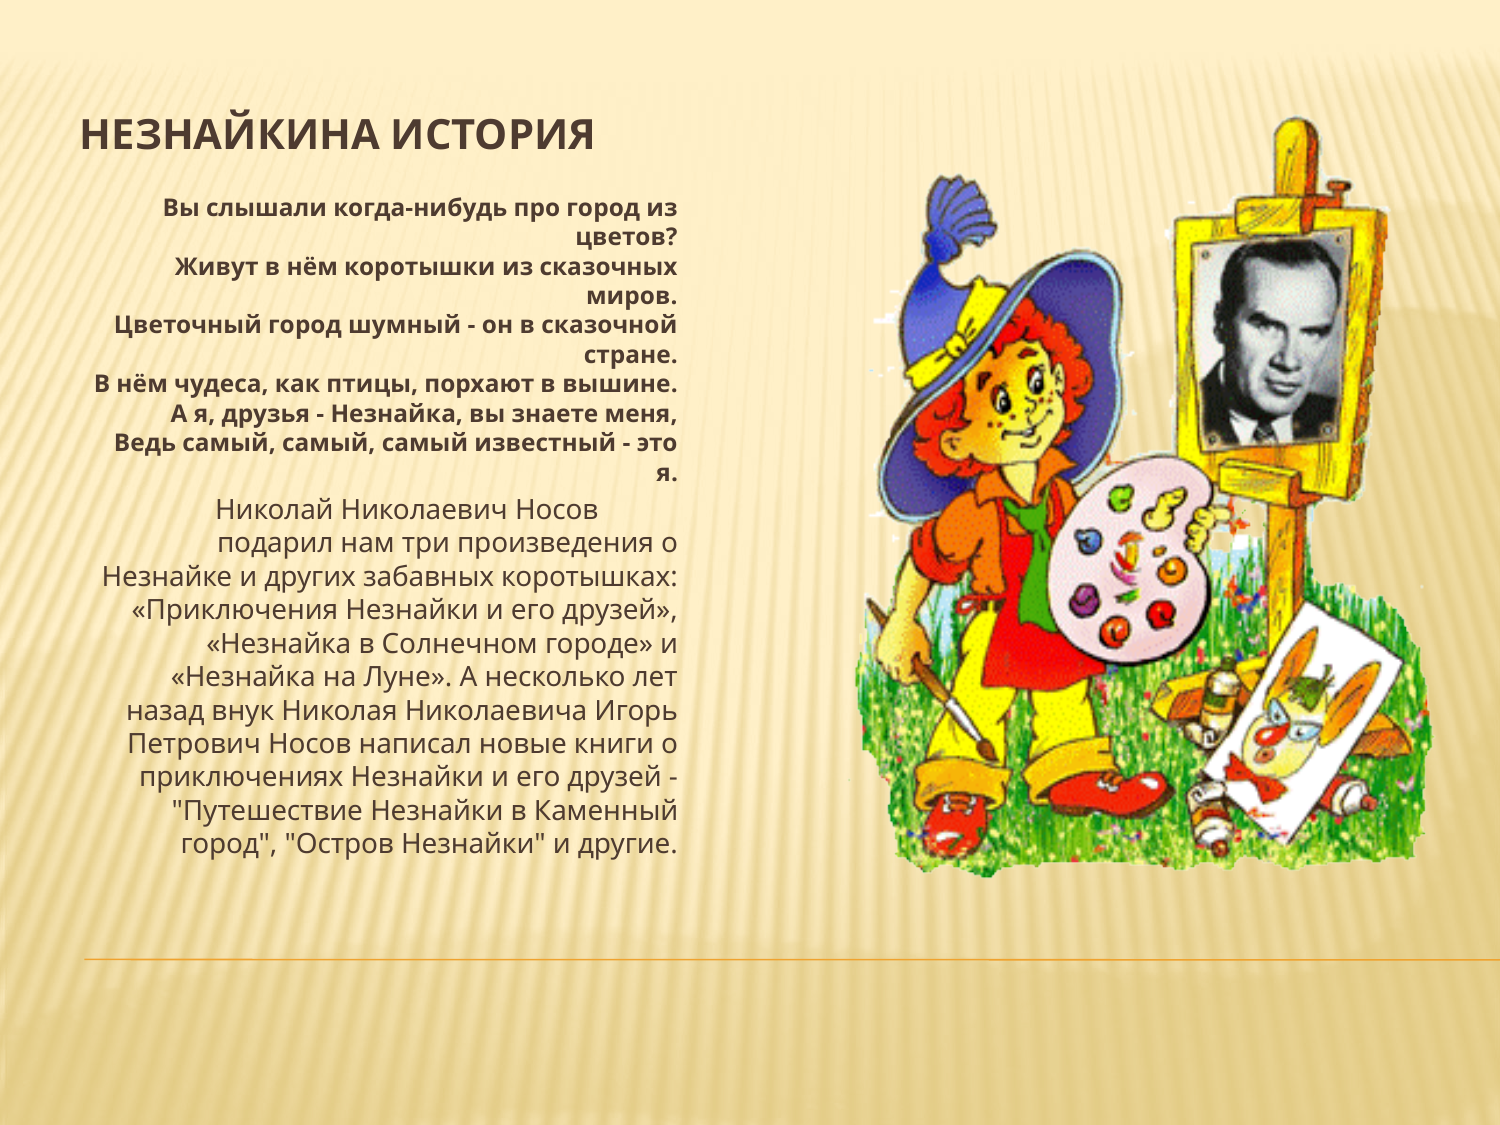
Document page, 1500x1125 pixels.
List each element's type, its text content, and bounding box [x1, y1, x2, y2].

title Незнайкина история [64, 90, 1453, 176]
list Вы слышали когда-нибудь про город из цветов? Живут в нём коротышки из сказочных миров. Цветочный город шумный - он в сказочной стране. В нём чудеса, как птицы, порхают в вышине. А я, друзья - Незнайка, вы знаете меня, Ведь самый, самый, самый известный - это я. Николай Николаевич Носов подарил нам три произведения о Незнайке и других забавных коротышках: «Приключения Незнайки и его друзей», «Незнайка в Солнечном городе» и «Незнайка на Луне». А несколько лет назад внук Николая Николаевича Игорь Петрович Носов написал новые книги о приключениях Незнайки и его друзей - "Путешествие Незнайки в Каменный город", "Остров Незнайки" и другие. [76, 184, 693, 1005]
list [844, 113, 1448, 894]
